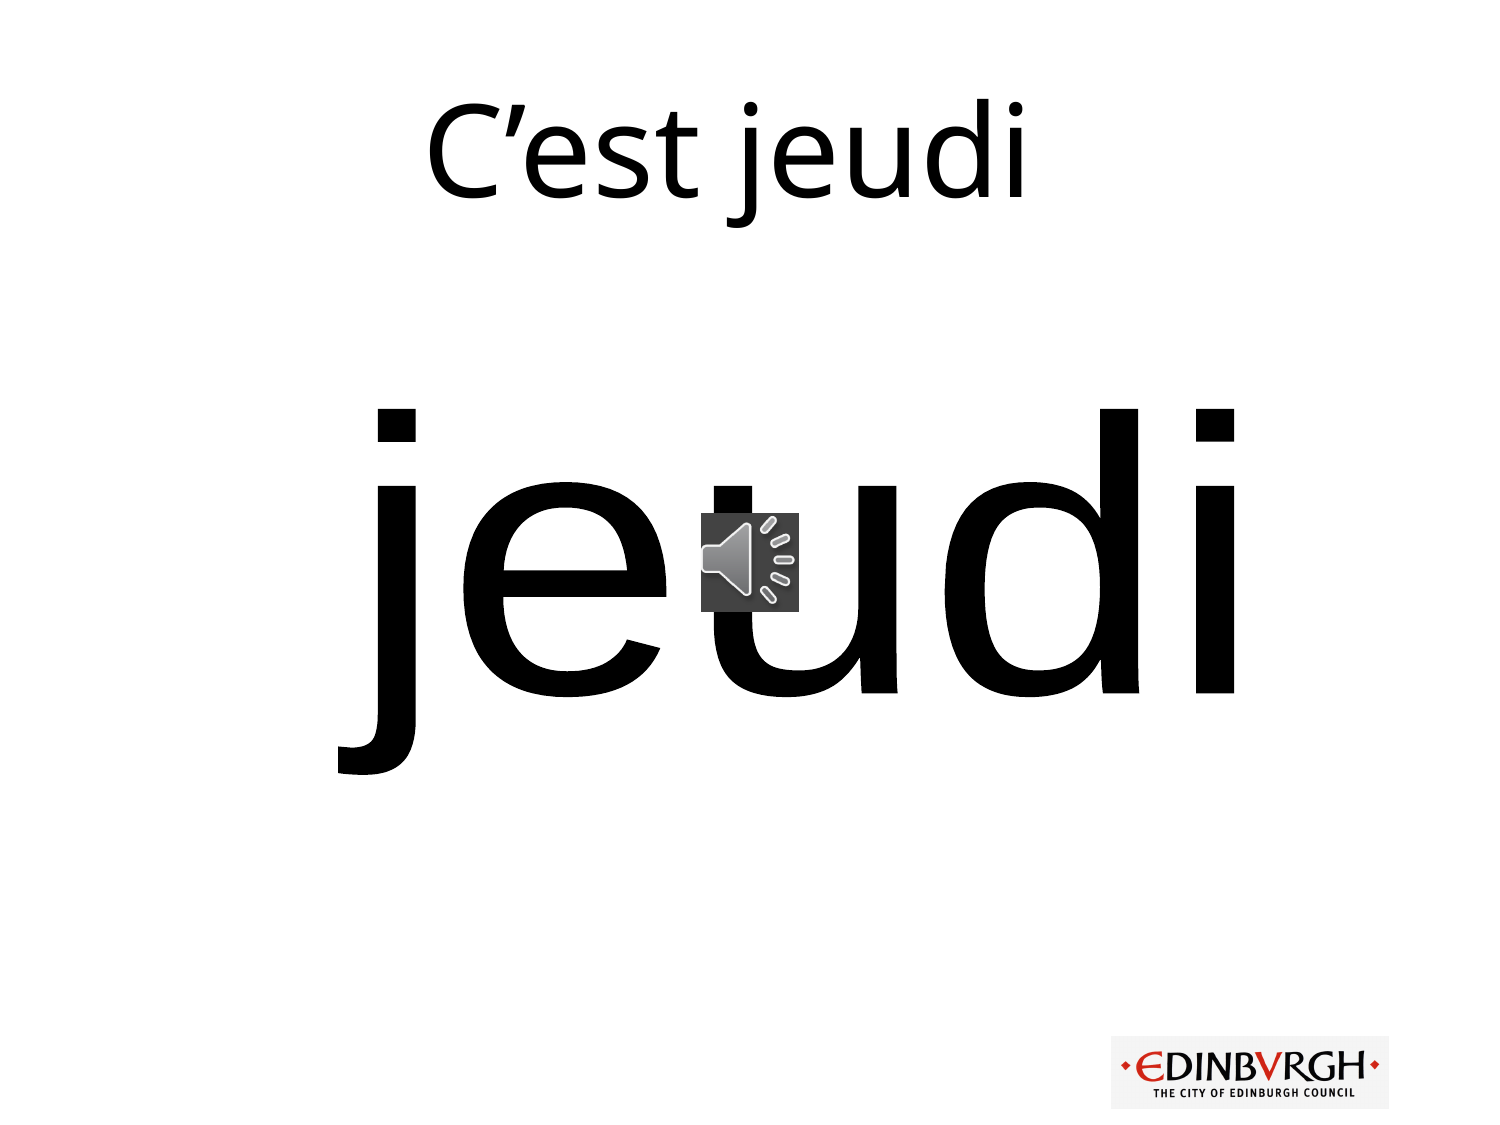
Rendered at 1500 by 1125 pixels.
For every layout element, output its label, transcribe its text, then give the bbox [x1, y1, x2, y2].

picture [699, 512, 801, 613]
picture [1111, 1036, 1389, 1109]
title C’est jeudi [53, 31, 1404, 261]
